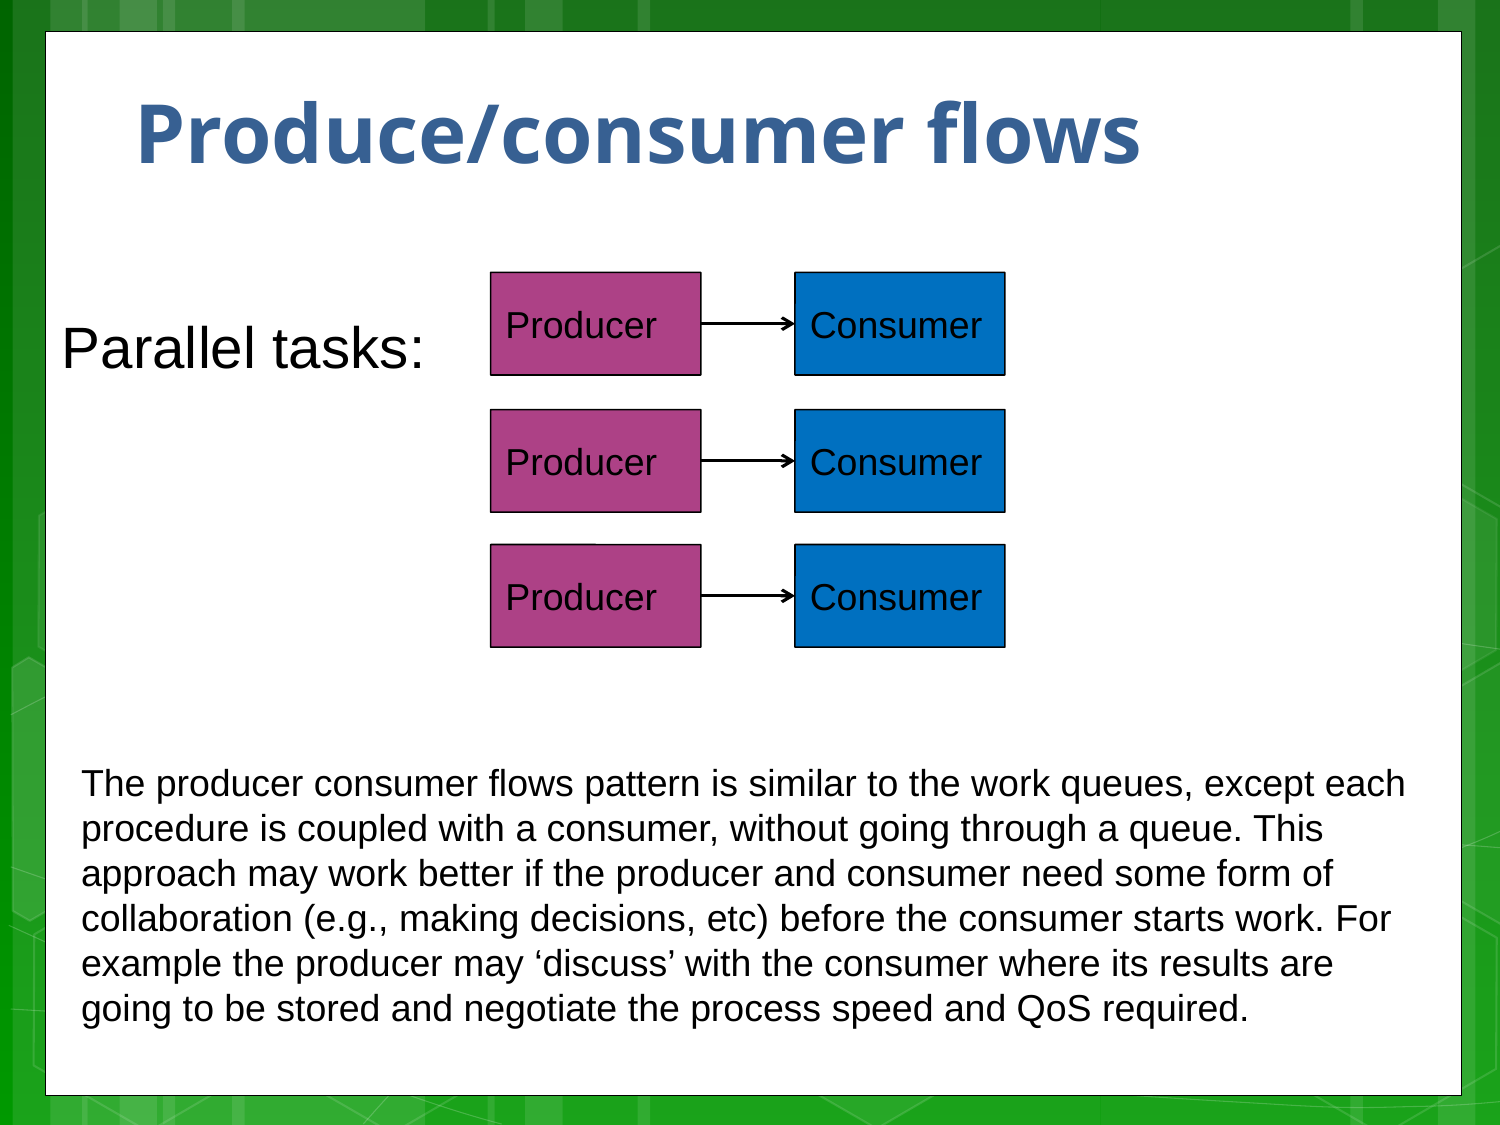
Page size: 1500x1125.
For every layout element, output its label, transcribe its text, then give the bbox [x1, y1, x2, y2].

text_box Producer [490, 544, 701, 648]
text_box Producer [490, 272, 701, 376]
text_box Producer [490, 409, 701, 513]
text_box Consumer [794, 272, 1005, 376]
text_box Consumer [794, 544, 1005, 648]
text_box Parallel tasks: [47, 302, 441, 388]
text_box The producer consumer flows pattern is similar to the work queues, except each procedure is coupled with a consumer, without going through a queue. This approach may work better if the producer and consumer need some form of collaboration (e.g., making decisions, etc) before the consumer starts work. For example the producer may ‘discuss’ with the consumer where its results are going to be stored and negotiate the process speed and QoS required. [66, 752, 1425, 1037]
title Produce/consumer flows [119, 73, 1383, 188]
text_box Consumer [794, 409, 1005, 513]
